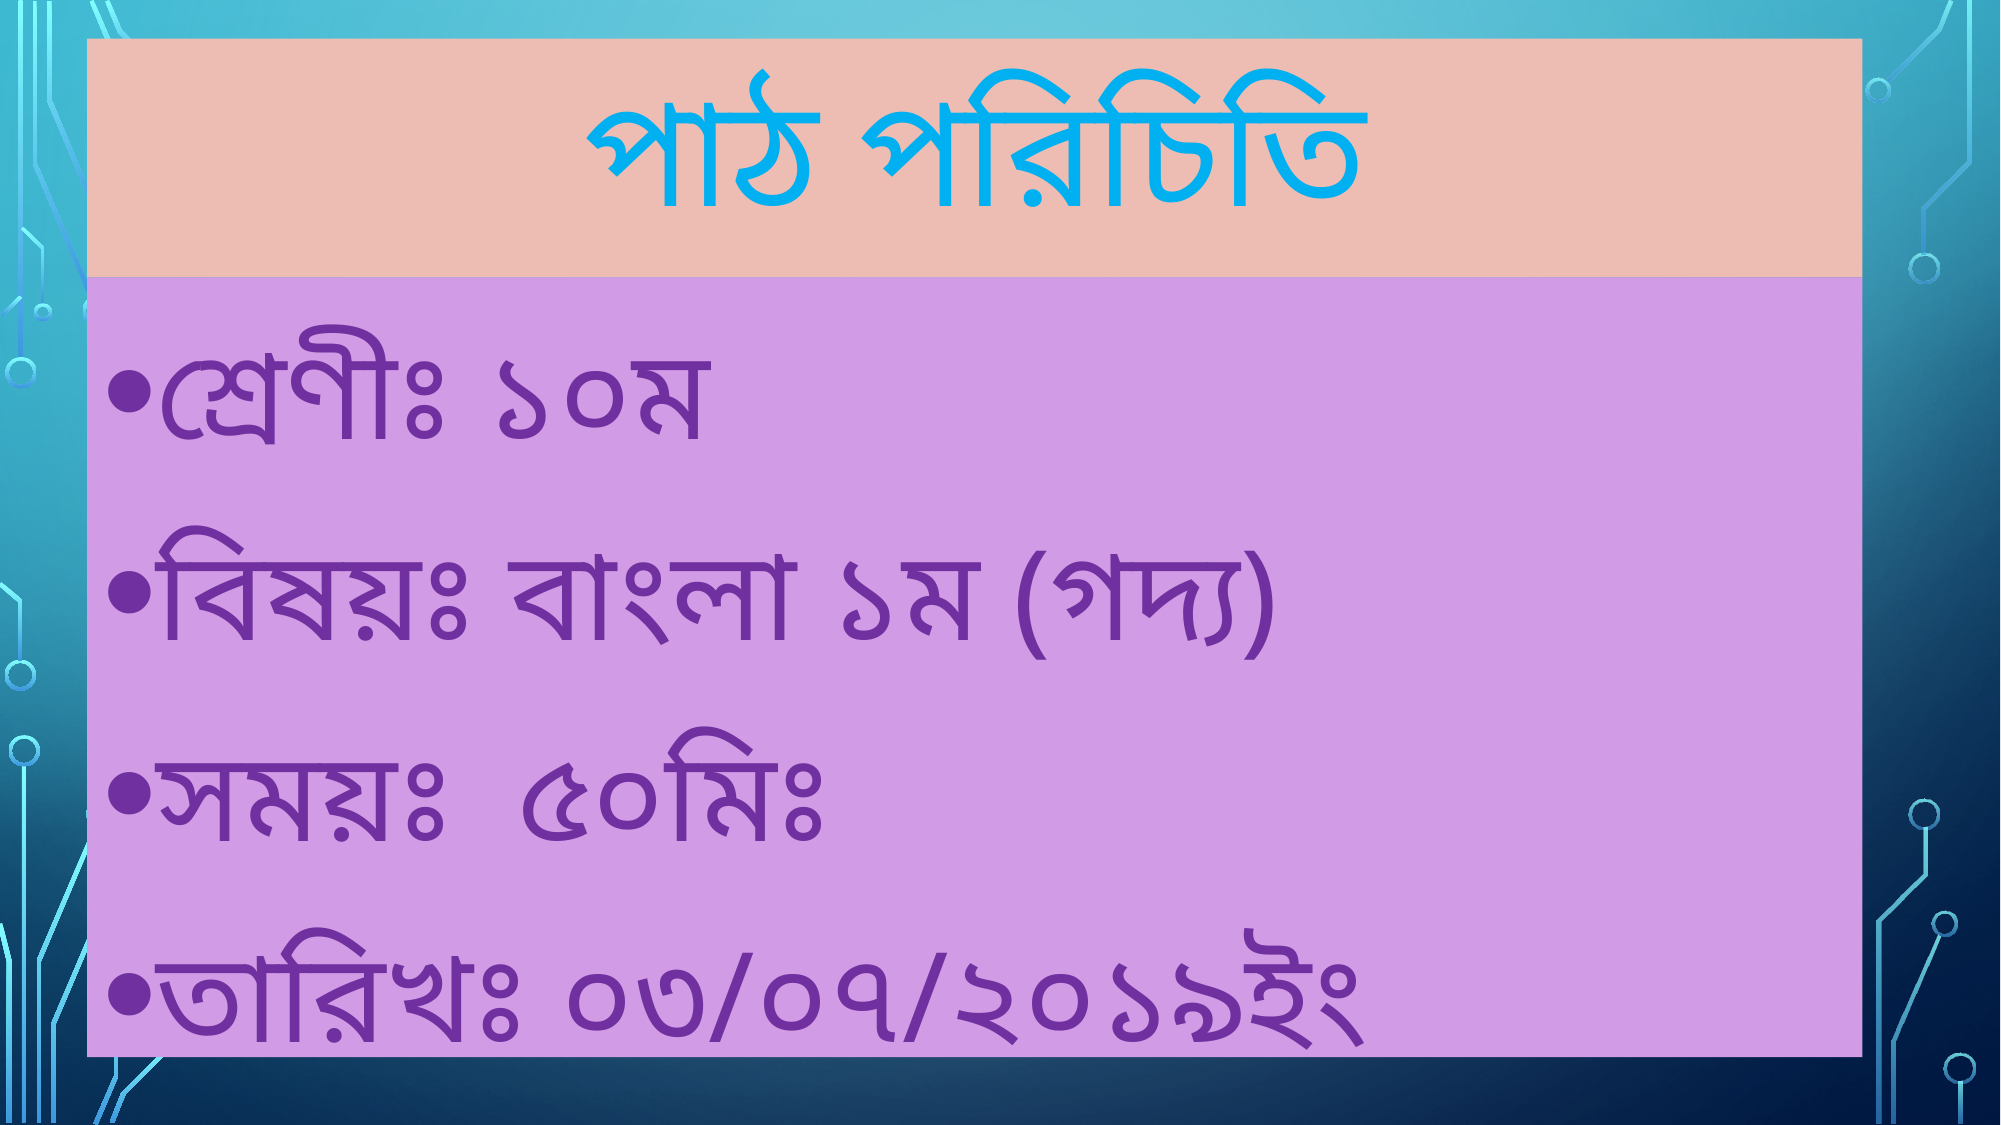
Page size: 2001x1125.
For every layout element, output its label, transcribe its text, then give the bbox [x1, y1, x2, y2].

list শ্রেণীঃ ১০ম বিষয়ঃ বাংলা ১ম (গদ্য) সময়ঃ ৫০মিঃ তারিখঃ ০৩/০৭/২০১৯ইং [87, 277, 1863, 1058]
title পাঠ পরিচিতি [87, 38, 1863, 277]
